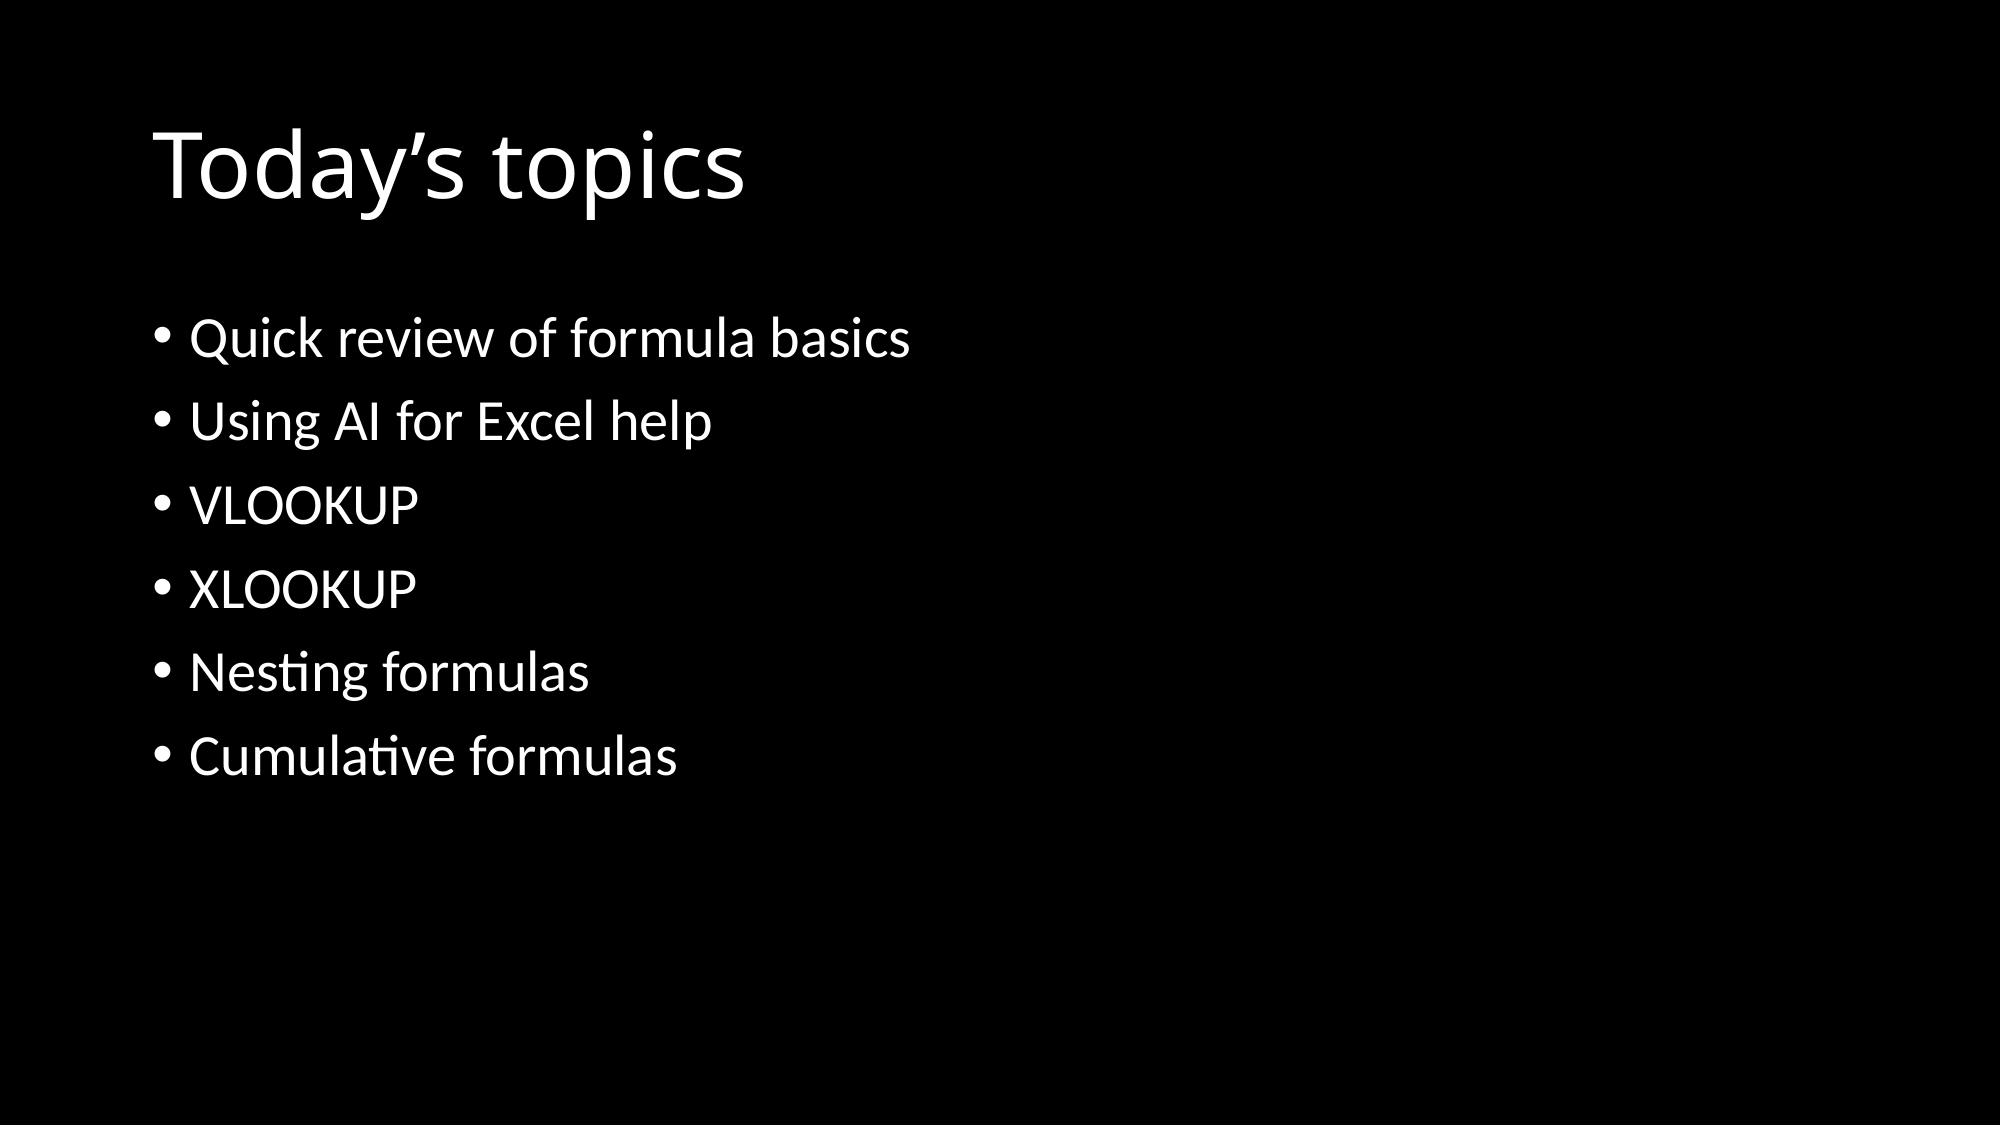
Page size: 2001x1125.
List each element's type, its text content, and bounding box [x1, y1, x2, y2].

list Quick review of formula basics Using AI for Excel help VLOOKUP XLOOKUP Nesting formulas Cumulative formulas [137, 299, 1863, 1014]
title Today’s topics [137, 59, 1863, 278]
